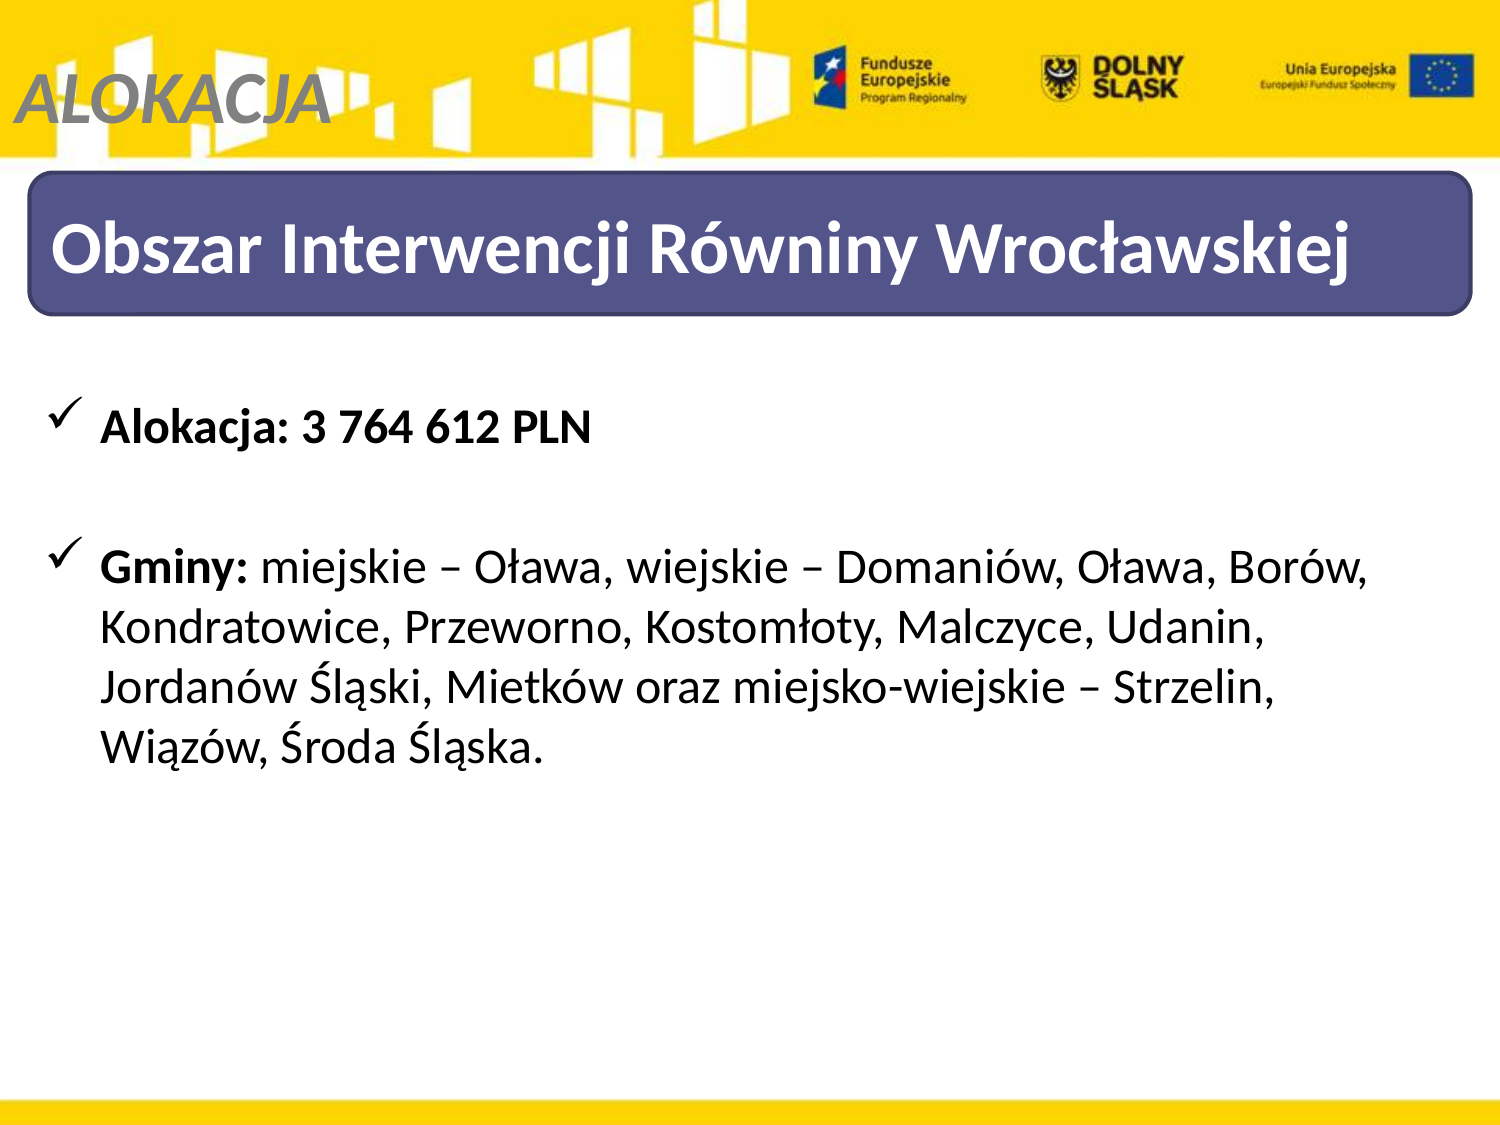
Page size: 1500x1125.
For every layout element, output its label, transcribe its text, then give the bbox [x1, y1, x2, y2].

text_box ALOKACJA [0, 0, 1500, 188]
picture [0, 188, 1500, 1125]
list Alokacja: 3 764 612 PLN Gminy: miejskie – Oława, wiejskie – Domaniów, Oława, Borów, Kondratowice, Przeworno, Kostomłoty, Malczyce, Udanin, Jordanów Śląski, Mietków oraz miejsko-wiejskie – Strzelin, Wiązów, Środa Śląska. [29, 302, 1471, 1083]
text_box Obszar Interwencji Równiny Wrocławskiej [27, 188, 1473, 317]
